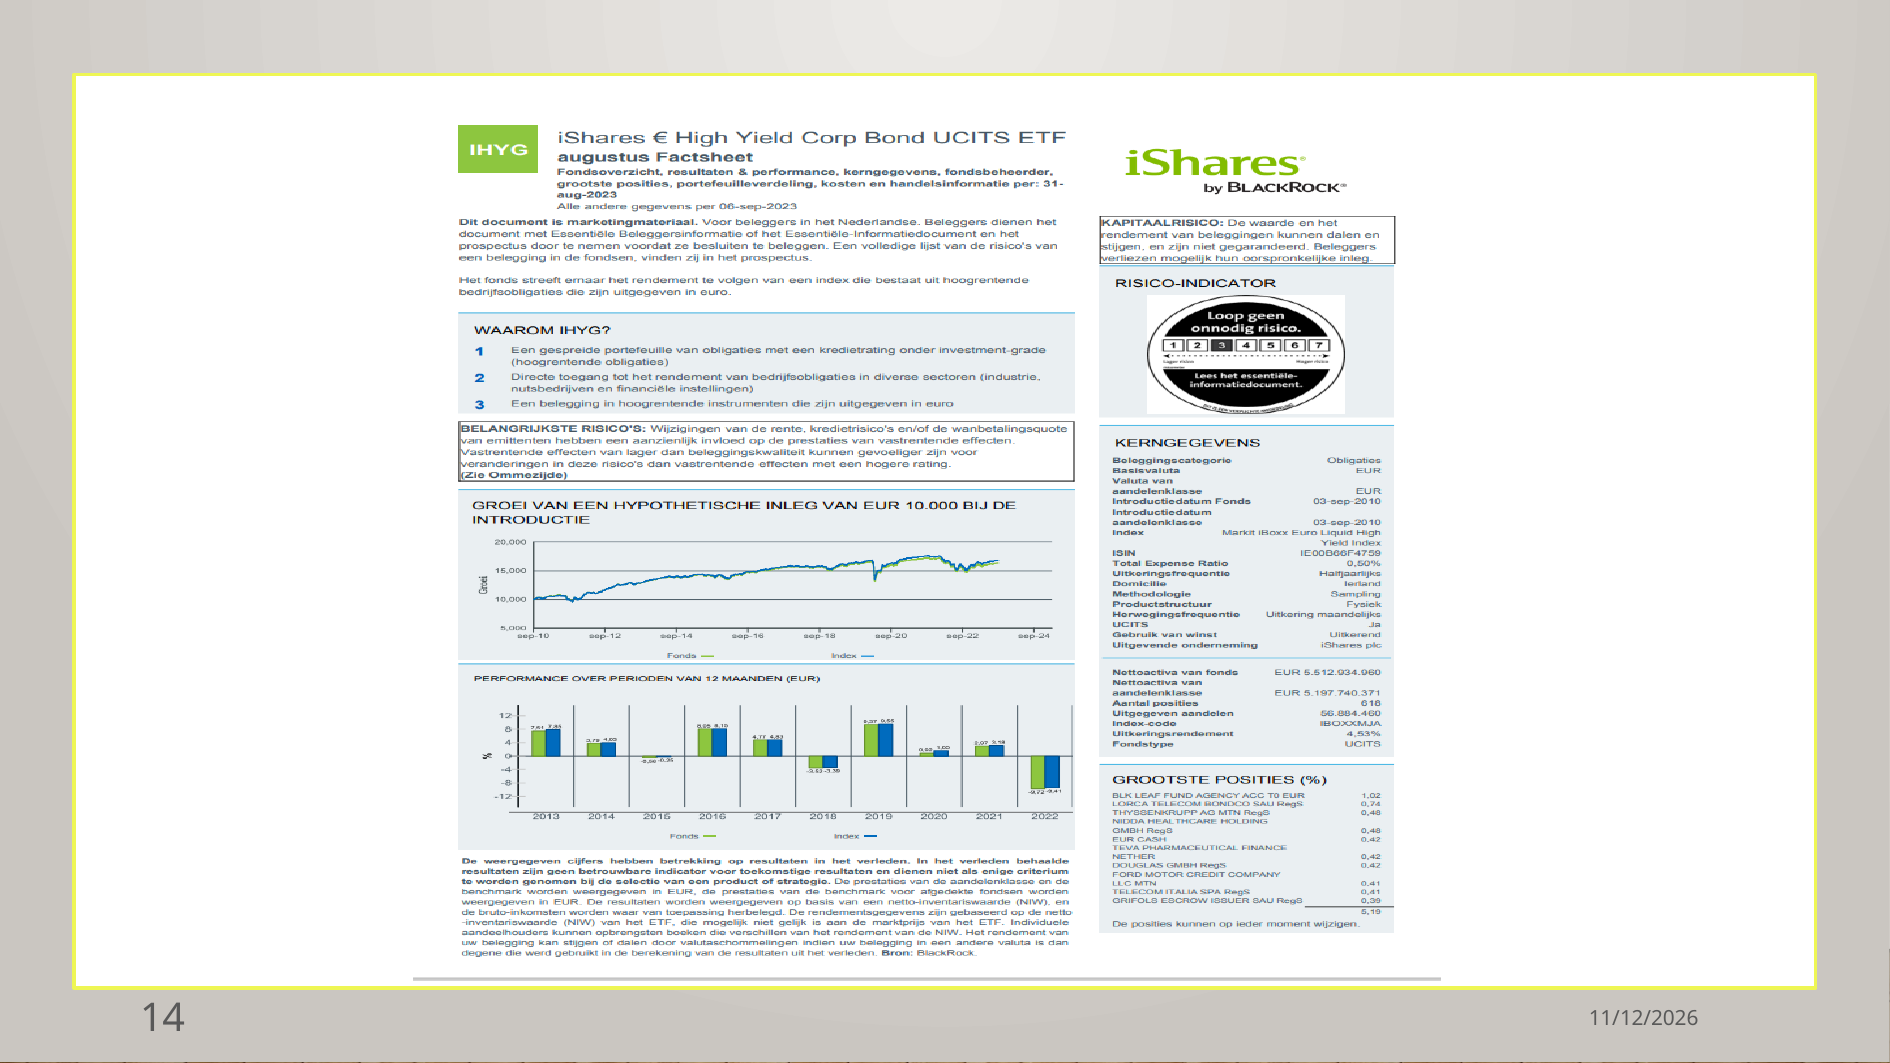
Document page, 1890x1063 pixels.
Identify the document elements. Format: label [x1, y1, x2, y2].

text_box [73, 73, 1817, 948]
text_box [0, 0, 1890, 948]
picture [0, 99, 1890, 1063]
